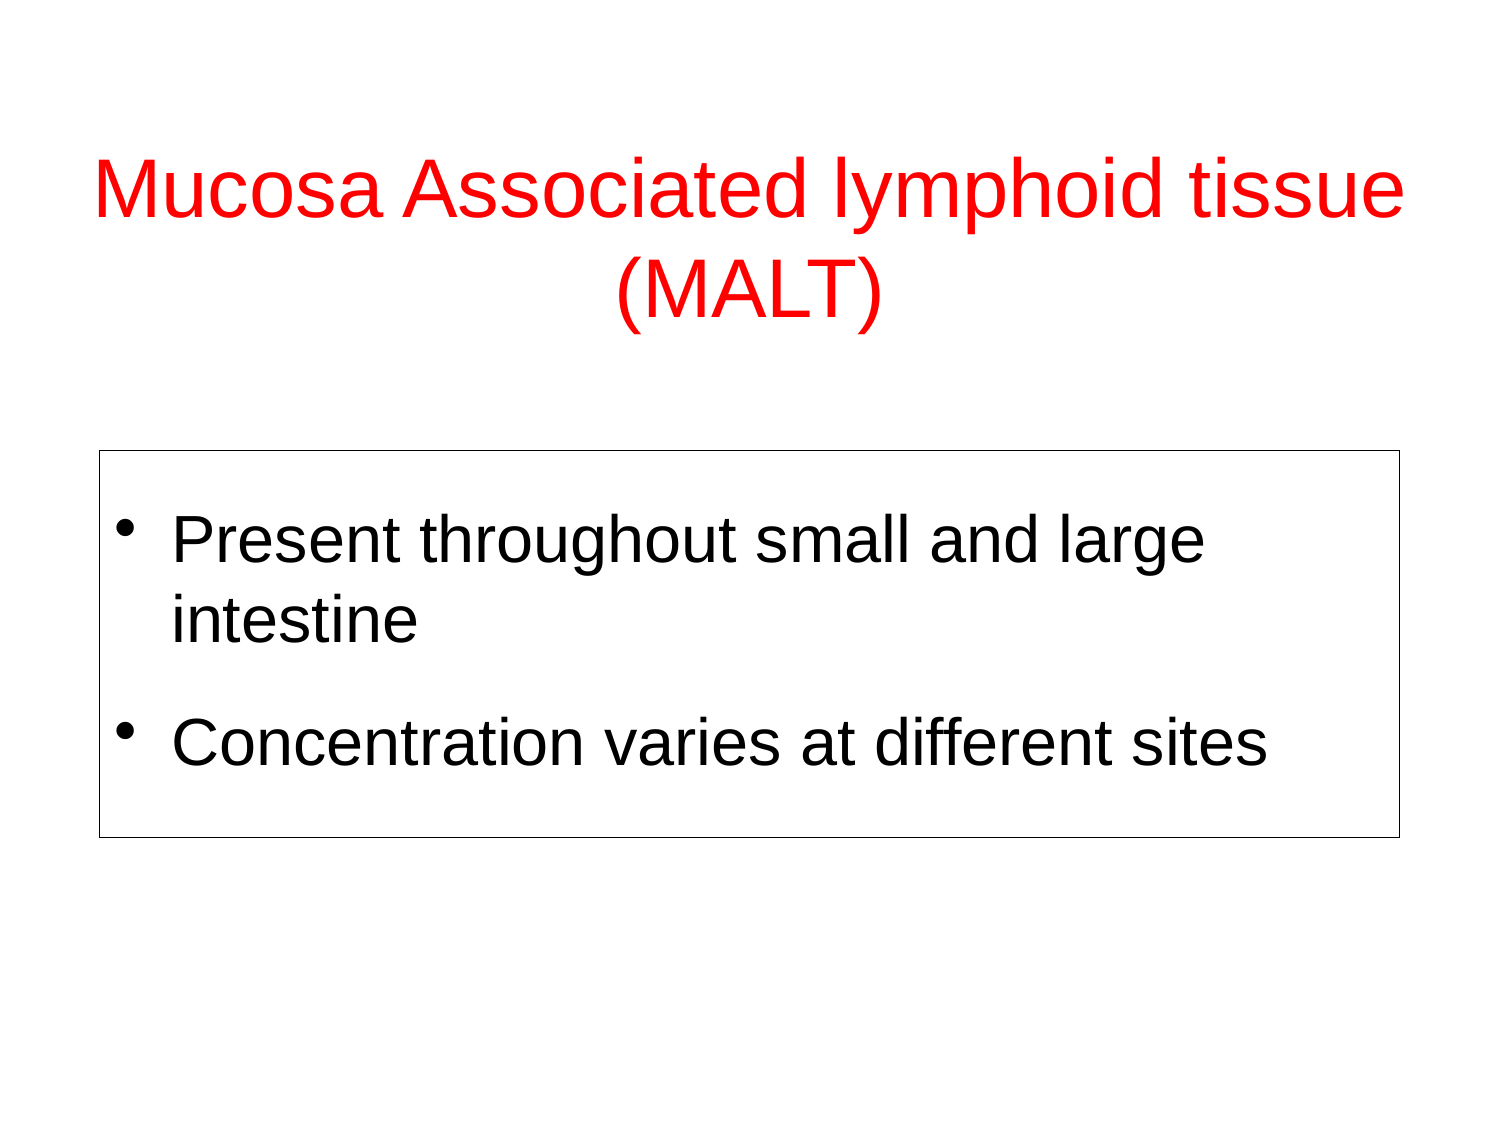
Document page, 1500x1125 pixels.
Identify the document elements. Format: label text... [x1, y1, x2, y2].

list Present throughout small and large intestine Concentration varies at different sites [99, 450, 1400, 838]
title Mucosa Associated lymphoid tissue (MALT) [75, 125, 1425, 313]
